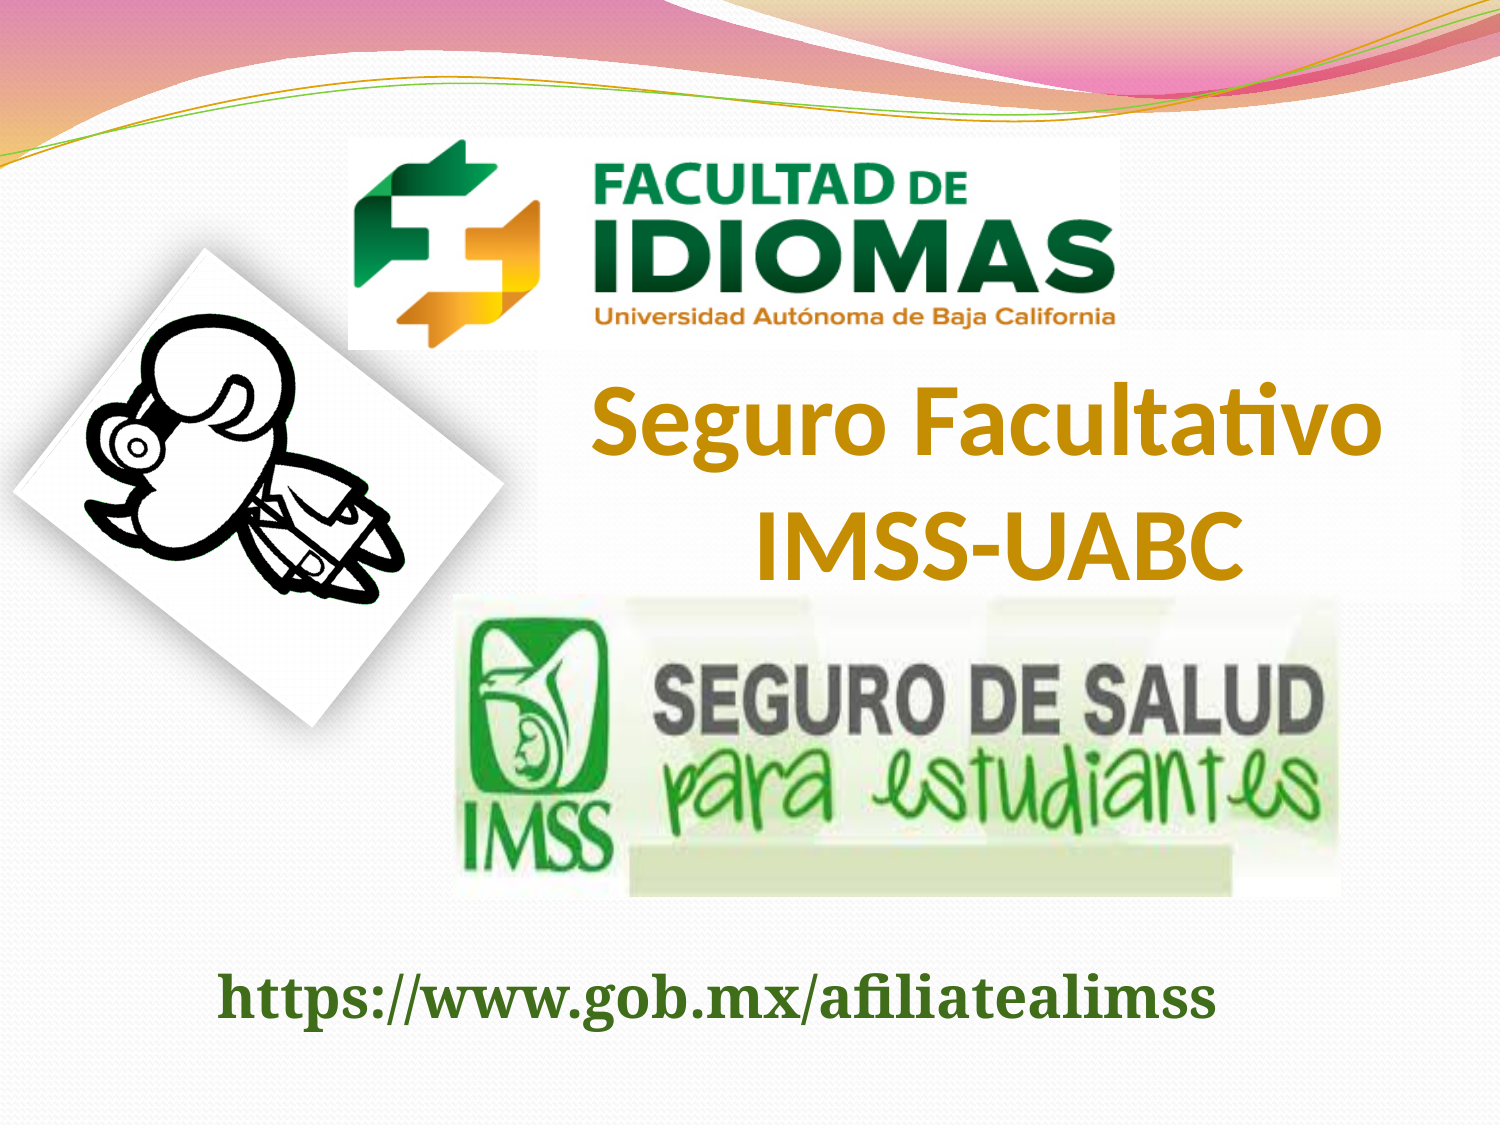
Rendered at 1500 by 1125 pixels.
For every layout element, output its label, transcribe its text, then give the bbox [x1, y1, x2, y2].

title Seguro Facultativo IMSS-UABC [537, 329, 1462, 602]
picture [108, 302, 409, 673]
picture [348, 137, 1120, 350]
picture [452, 594, 1342, 897]
text_box https://www.gob.mx/afiliatealimss [123, 952, 1313, 1038]
